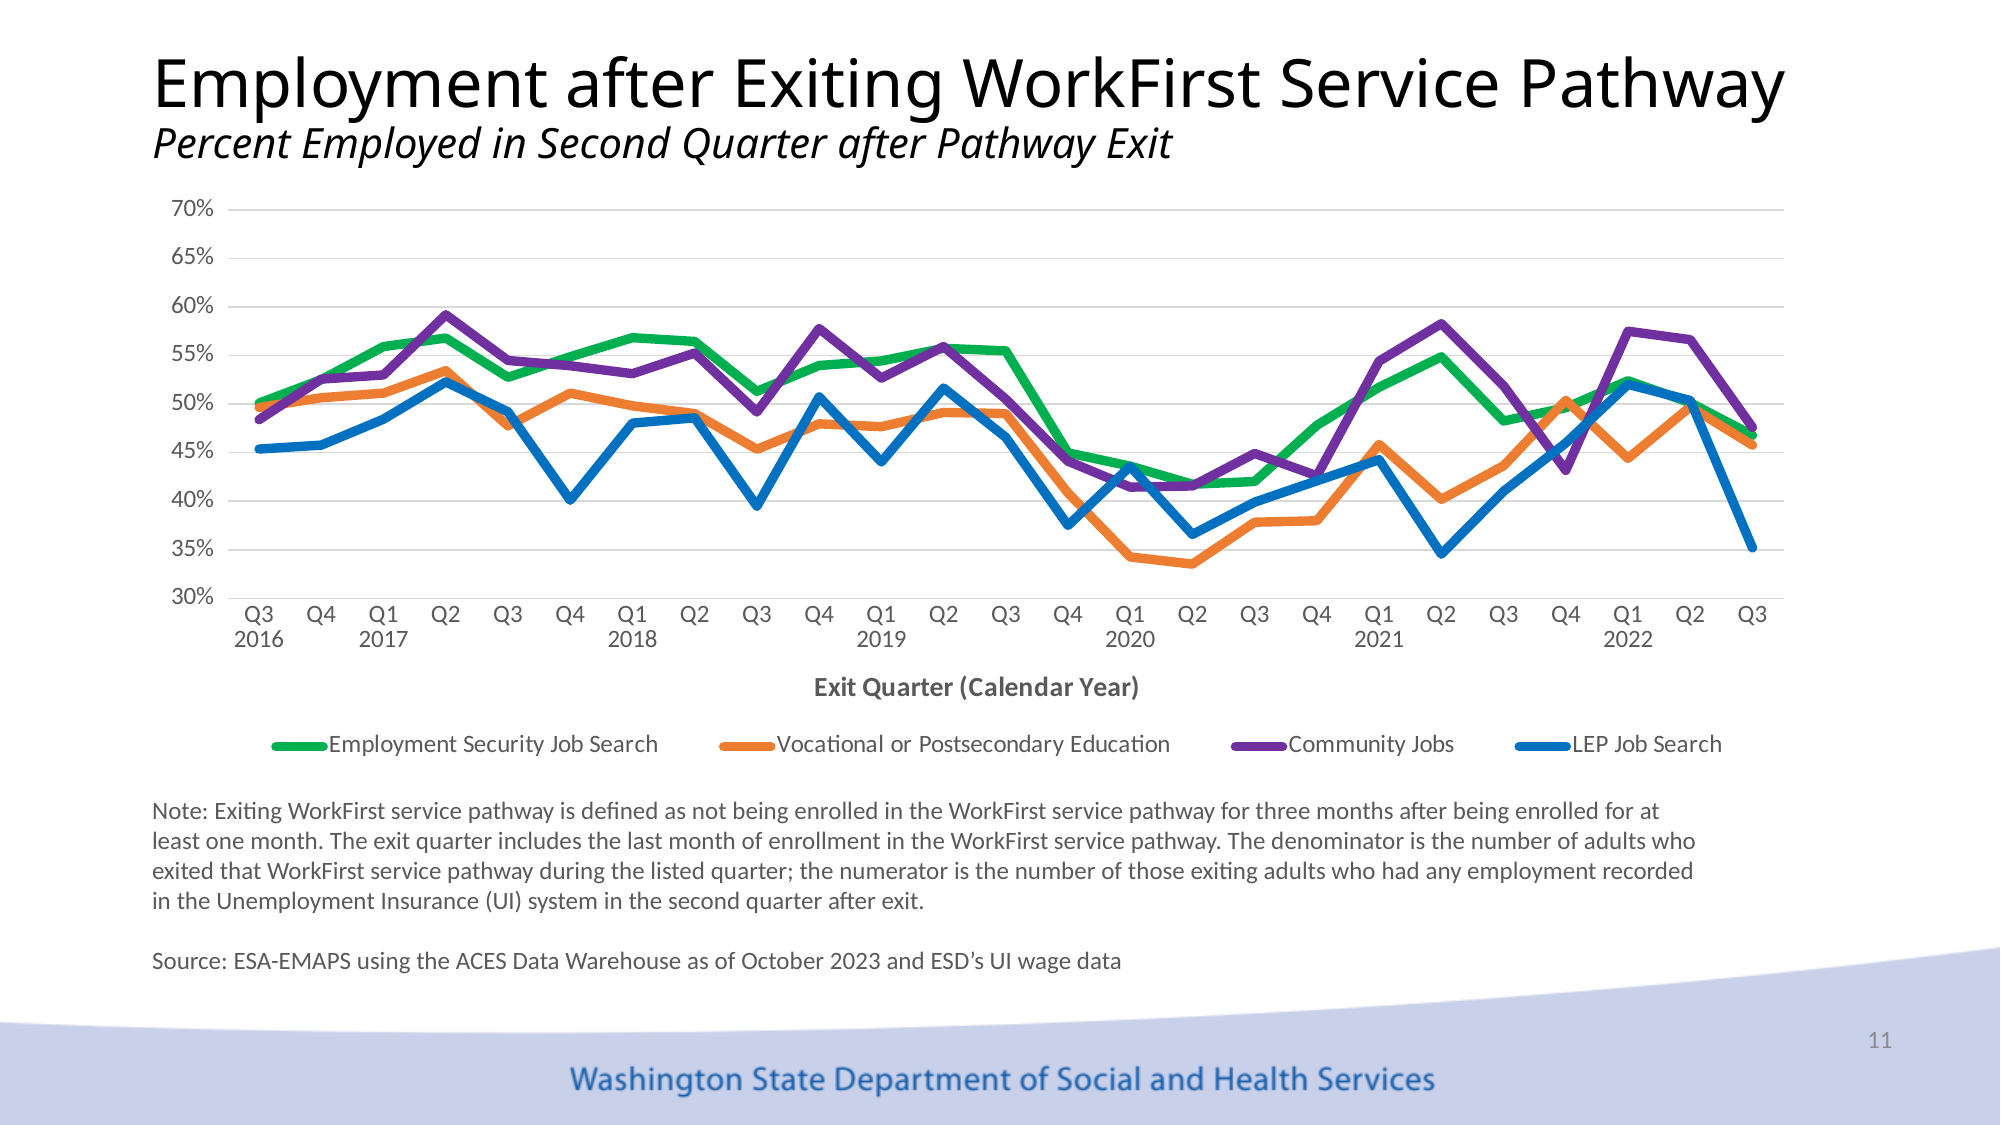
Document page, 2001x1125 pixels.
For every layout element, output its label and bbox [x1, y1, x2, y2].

chart [137, 185, 1818, 786]
picture [0, 0, 2000, 1125]
